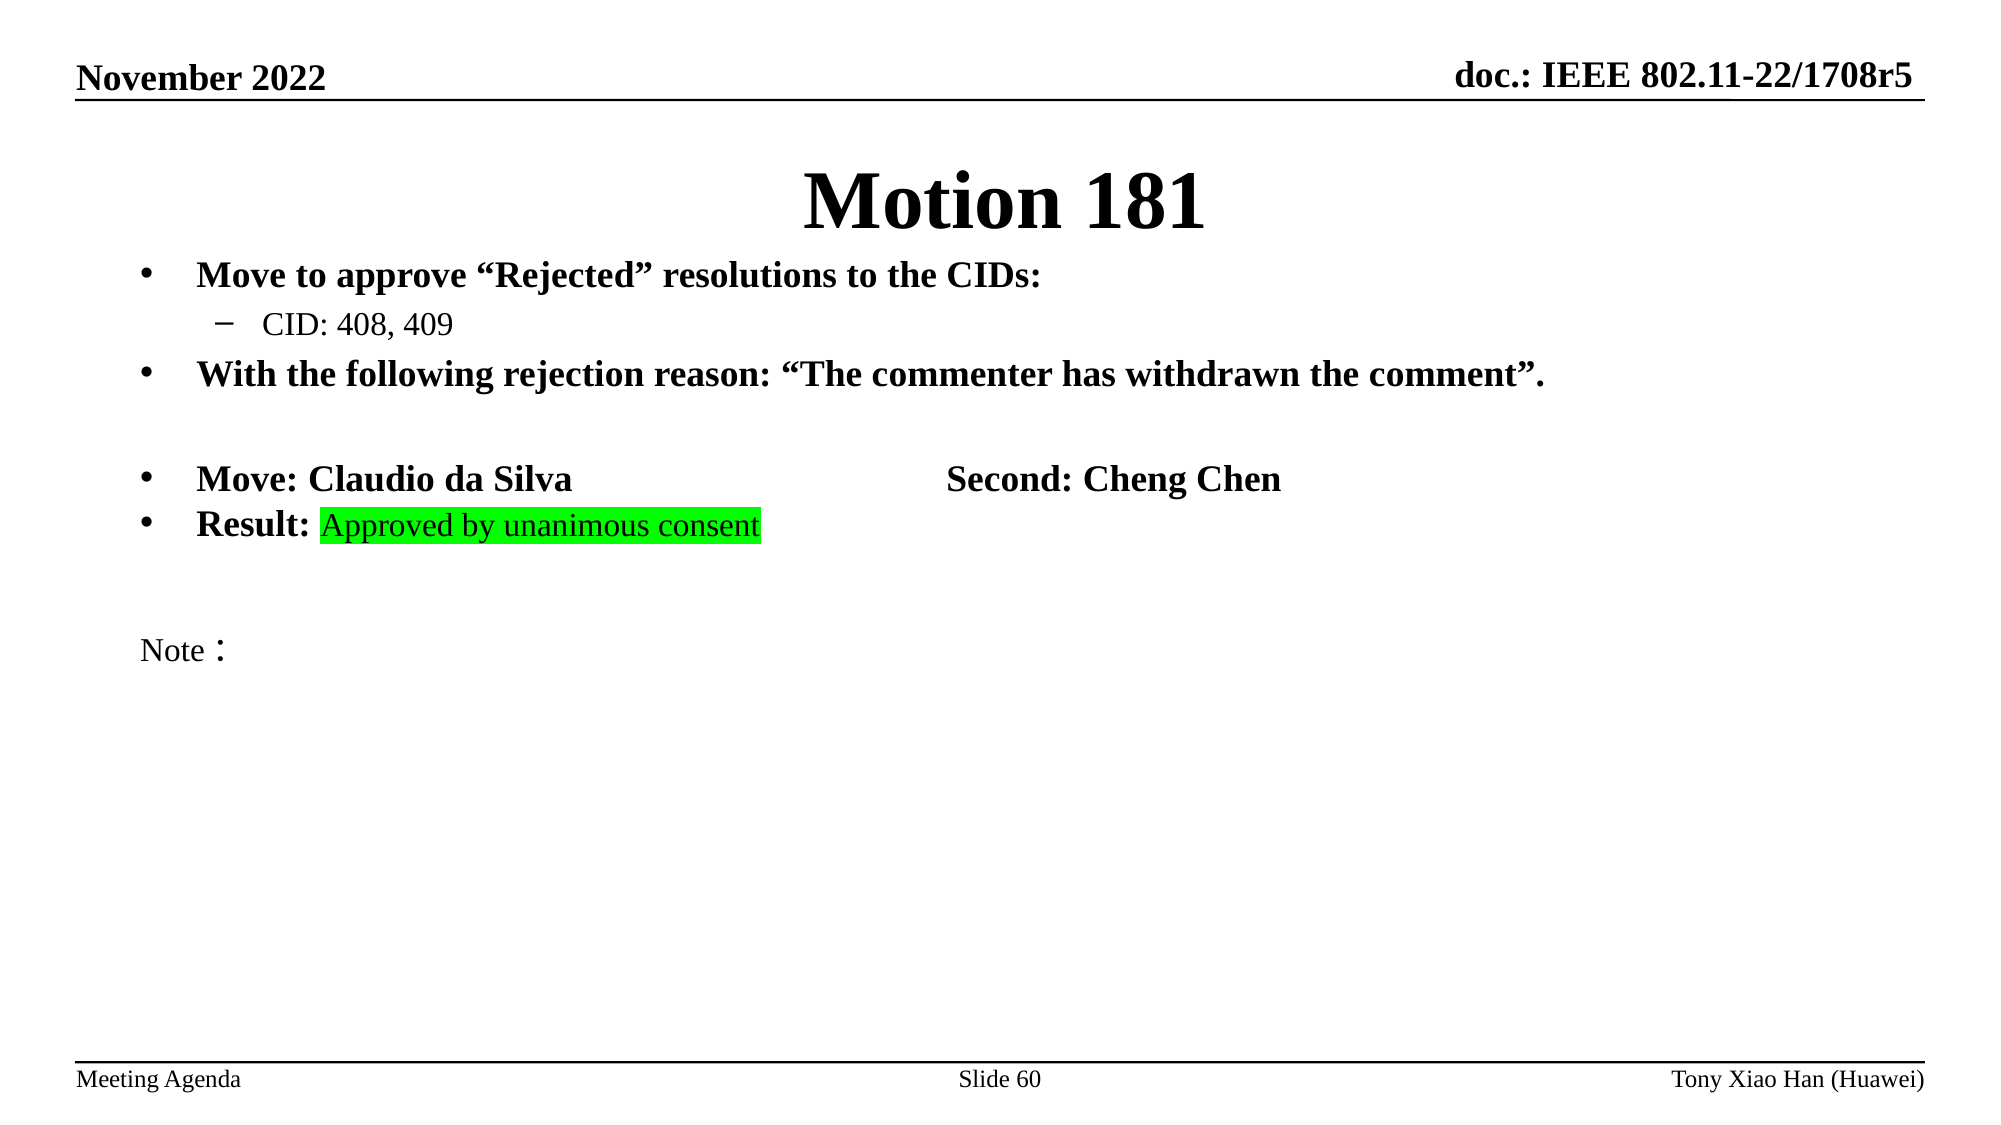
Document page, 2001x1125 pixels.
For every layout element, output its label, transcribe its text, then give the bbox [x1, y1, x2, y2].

text_box Move to approve “Rejected” resolutions to the CIDs: CID: 408, 409 With the following rejection reason: “The commenter has withdrawn the comment”. Move: Claudio da Silva Second: Cheng Chen Result: Approved by unanimous consent Note： [125, 212, 1888, 963]
text_box Motion 181 [368, 137, 1644, 212]
